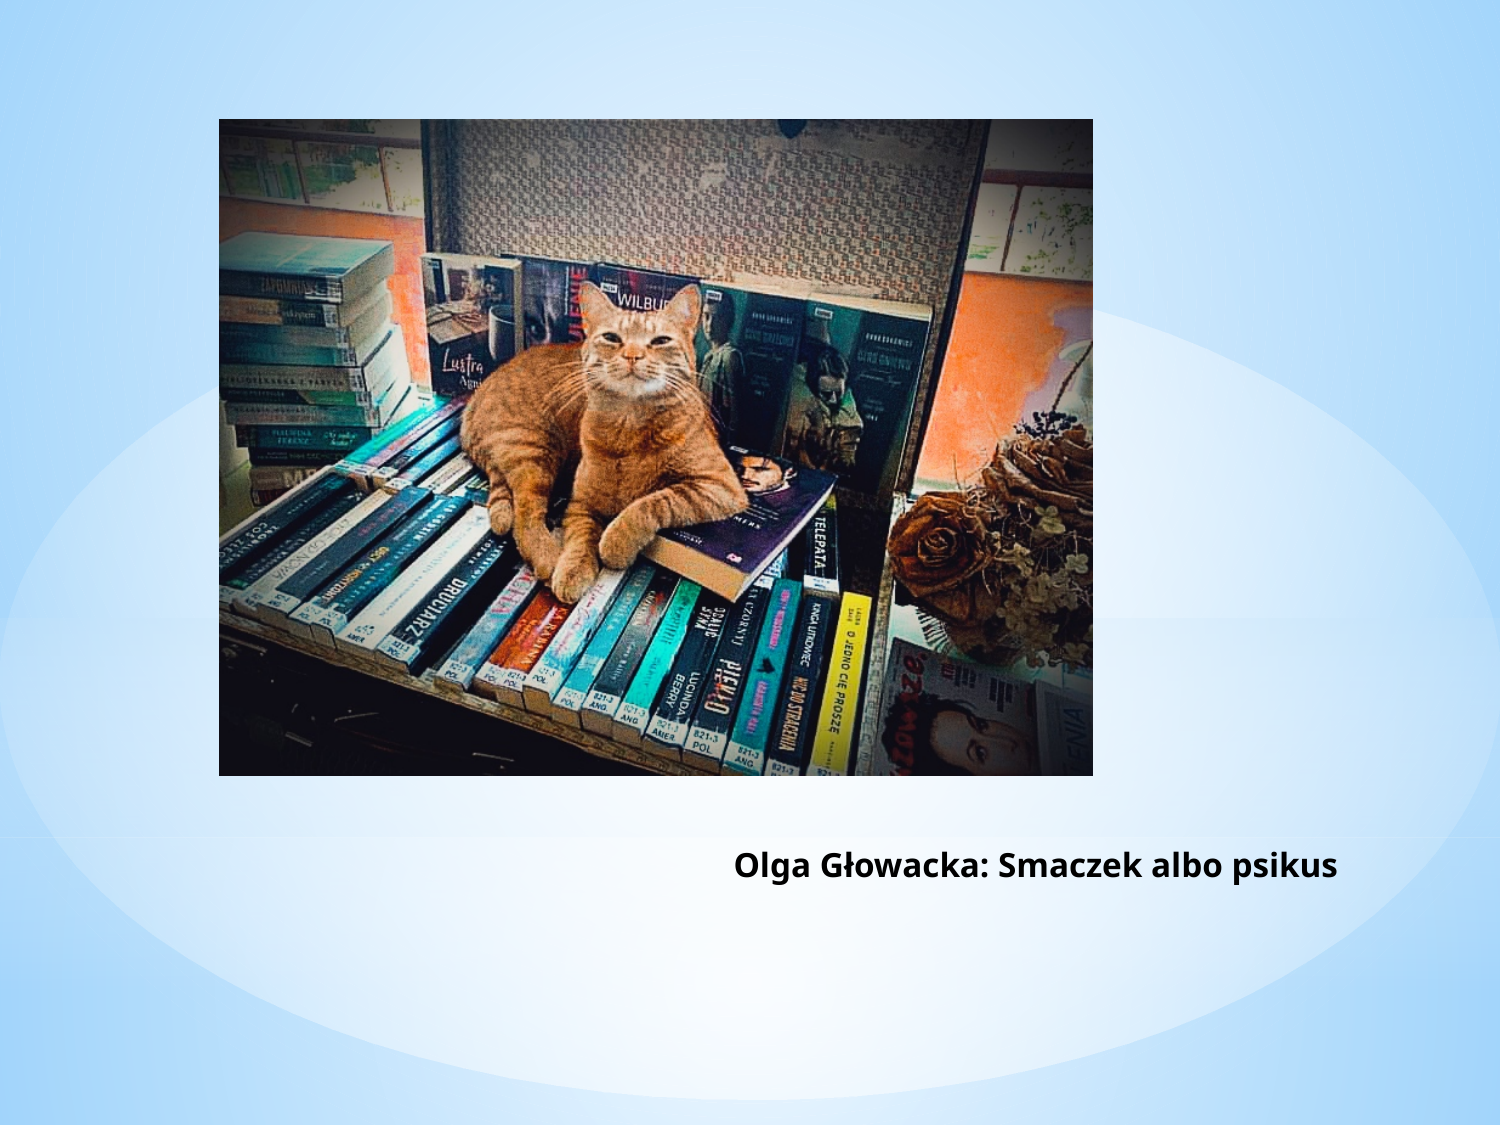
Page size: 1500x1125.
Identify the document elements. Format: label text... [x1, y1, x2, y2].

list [218, 119, 1093, 776]
title Olga Głowacka: Smaczek albo psikus [395, 717, 1363, 905]
